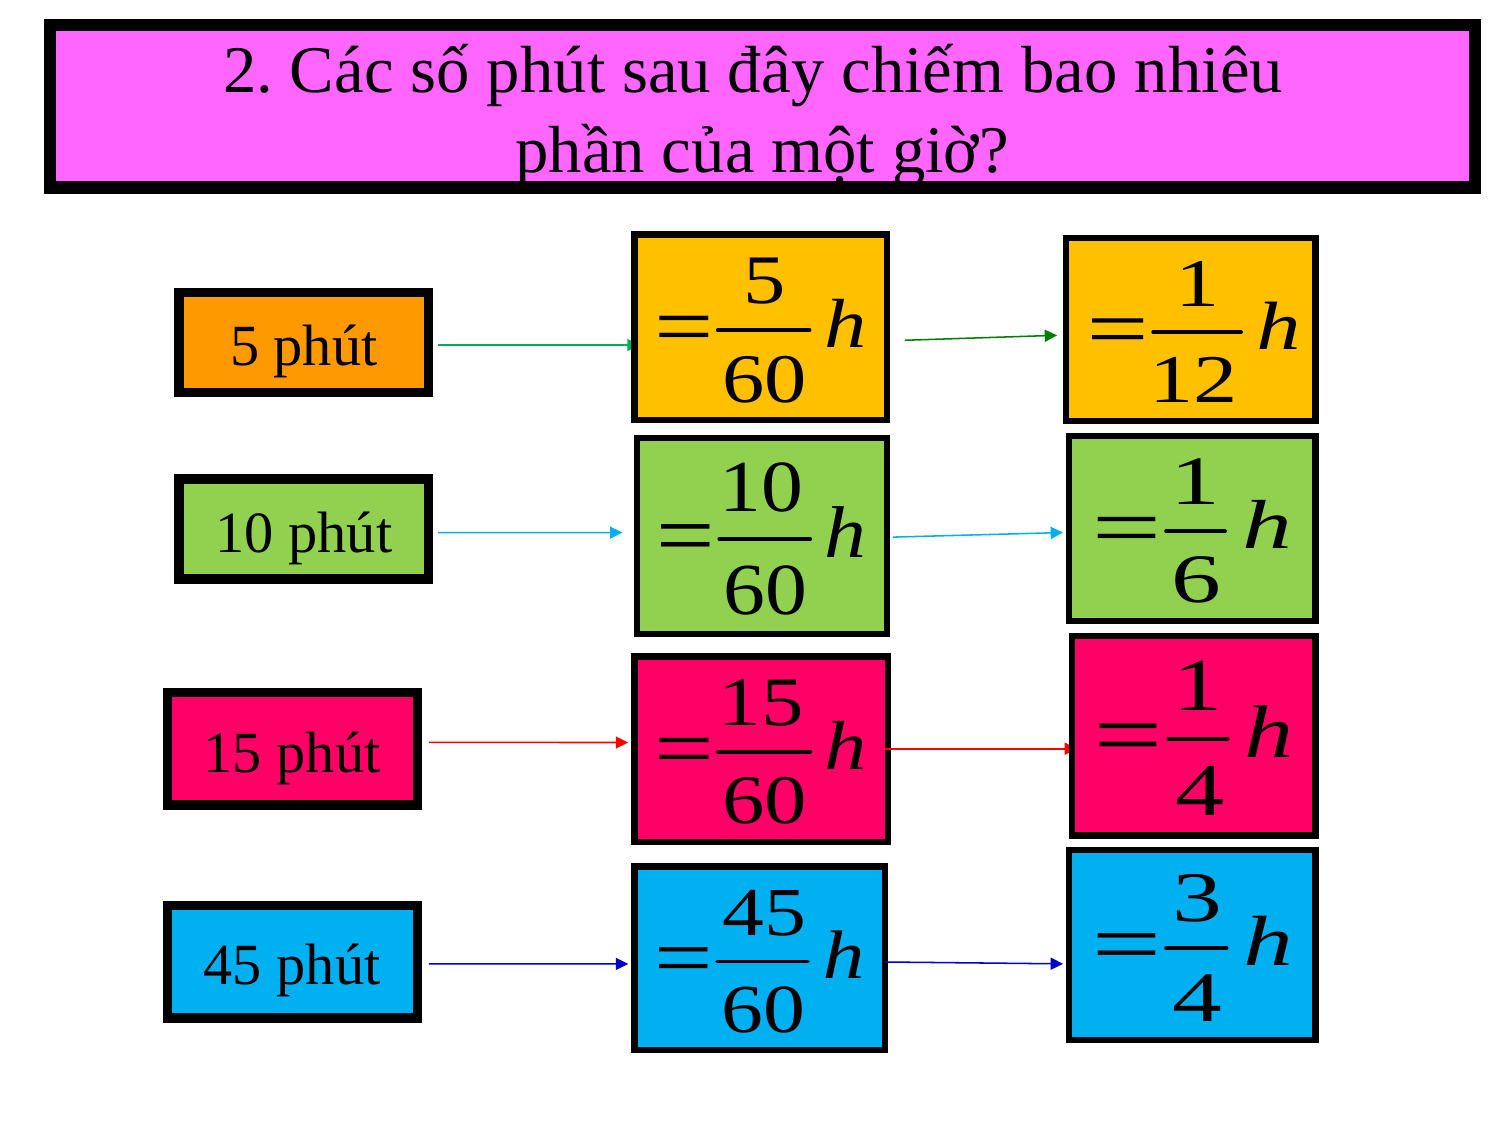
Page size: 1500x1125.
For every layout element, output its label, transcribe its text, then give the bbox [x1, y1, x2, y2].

text_box 2. Các số phút sau đây chiếm bao nhiêu phần của một giờ? [49, 24, 1475, 188]
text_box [904, 335, 1058, 341]
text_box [1071, 853, 1313, 1038]
text_box [428, 957, 629, 971]
text_box 15 phút [167, 692, 418, 805]
text_box 45 phút [167, 905, 418, 1018]
text_box [438, 338, 631, 352]
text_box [1071, 438, 1313, 619]
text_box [639, 441, 885, 632]
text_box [637, 869, 883, 1048]
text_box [637, 237, 885, 418]
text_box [1075, 638, 1313, 833]
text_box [884, 961, 1064, 965]
text_box 5 phút [178, 292, 429, 393]
text_box [428, 736, 629, 749]
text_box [637, 659, 886, 839]
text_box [1068, 240, 1313, 418]
text_box [438, 526, 623, 539]
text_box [892, 532, 1064, 538]
text_box 10 phút [178, 478, 429, 579]
